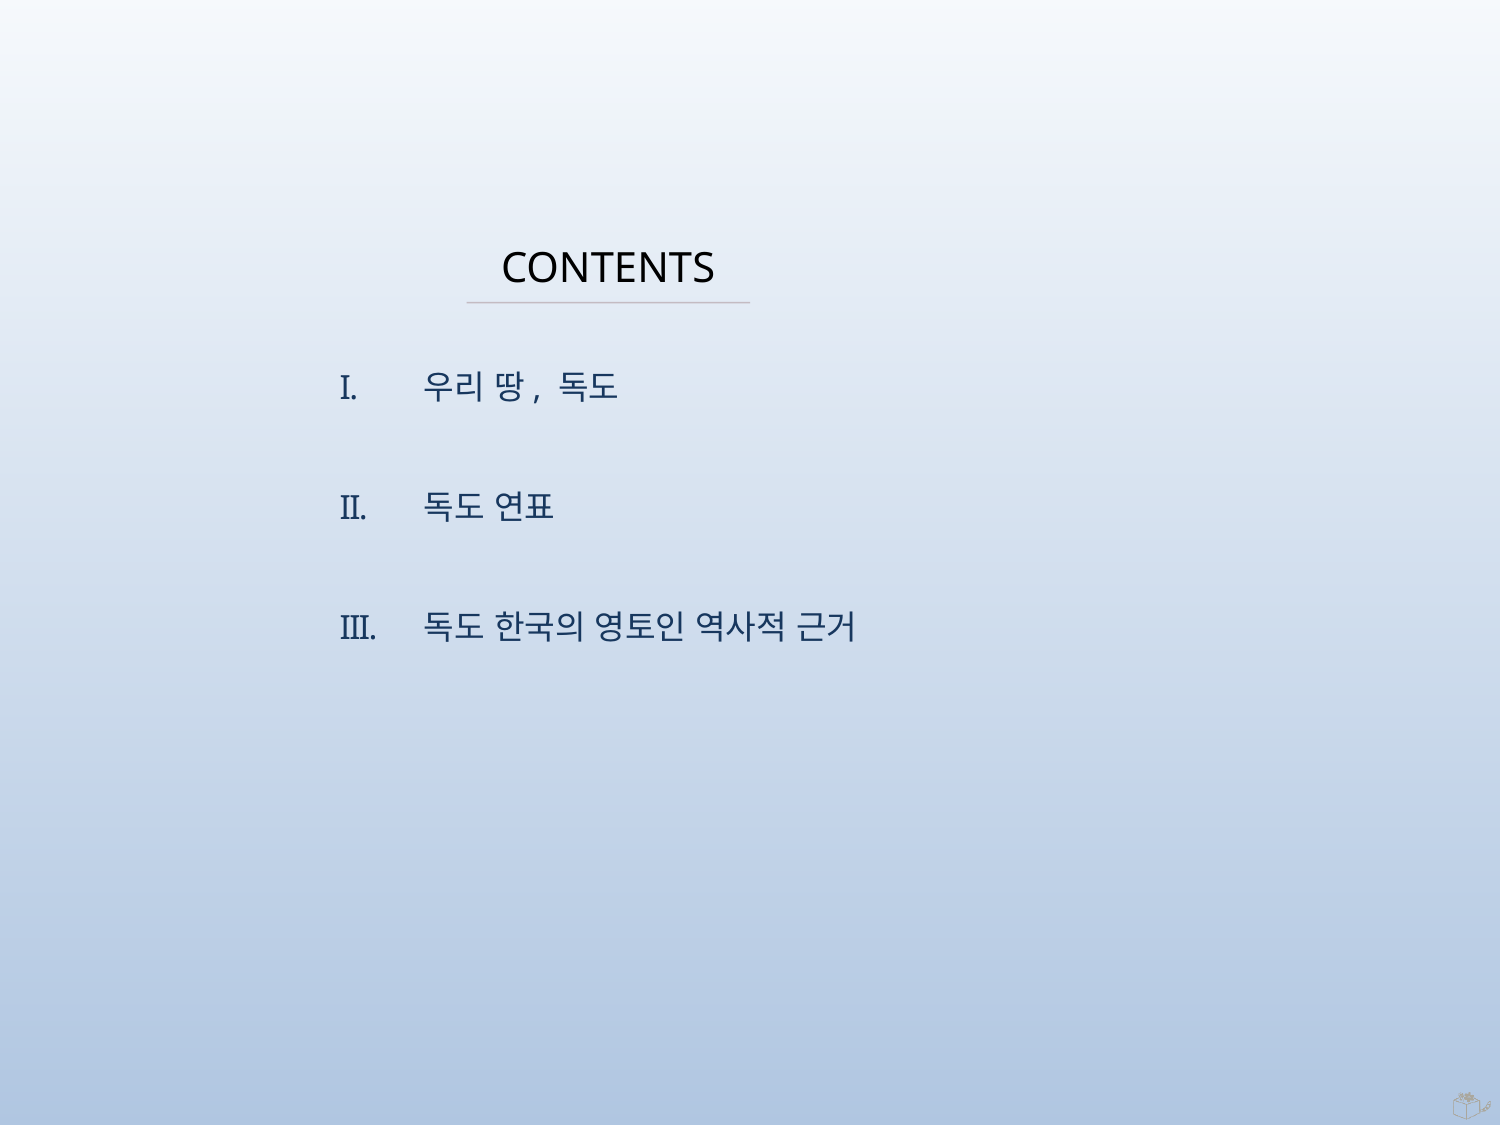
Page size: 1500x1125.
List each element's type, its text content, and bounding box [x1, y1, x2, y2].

picture [1446, 1081, 1495, 1125]
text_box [324, 207, 892, 303]
text_box 우리 땅, 독도 독도 연표 독도 한국의 영토인 역사적 근거 [324, 239, 1010, 774]
